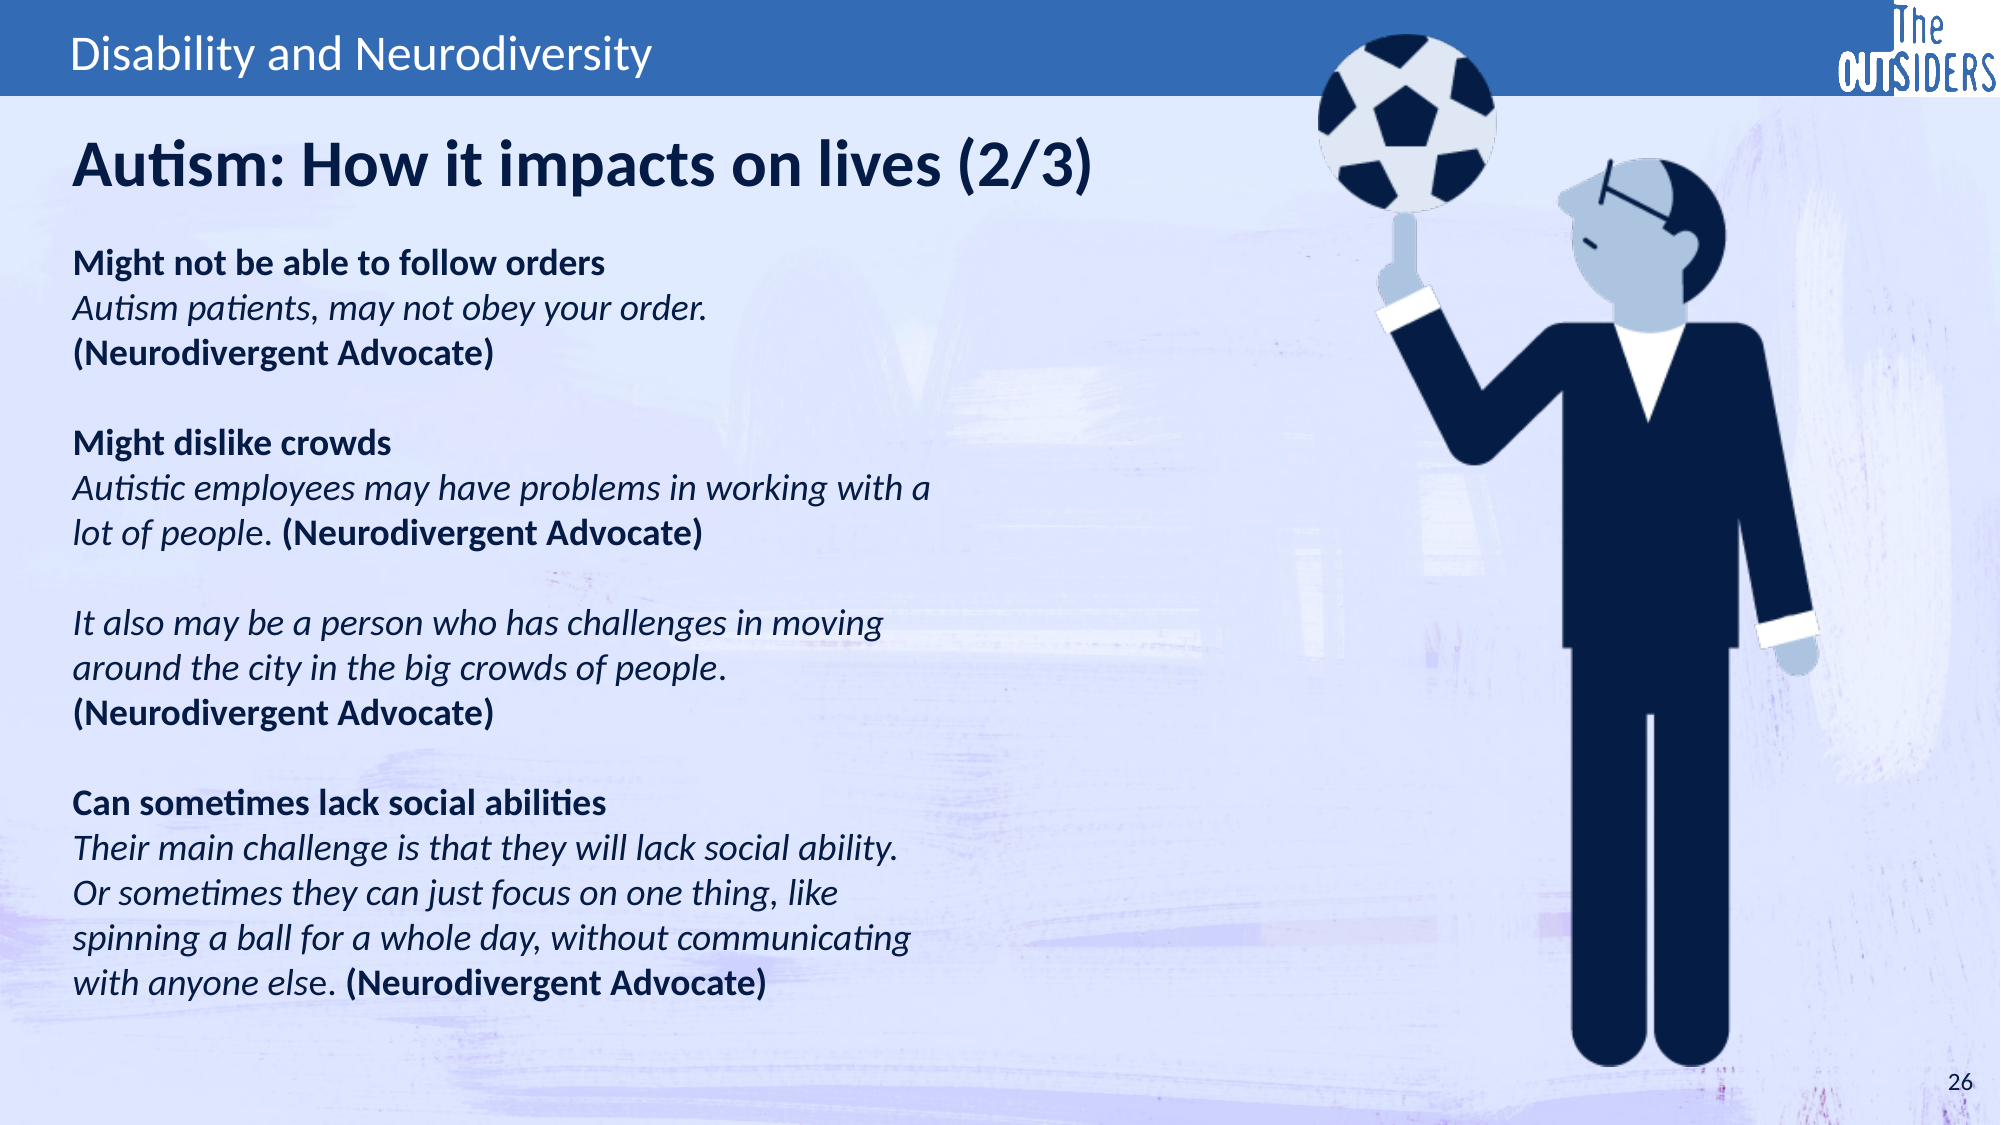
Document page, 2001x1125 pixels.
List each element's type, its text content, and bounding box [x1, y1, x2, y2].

picture [0, 0, 2001, 1125]
text_box Might not be able to follow orders Autism patients, may not obey your order. (Neurodivergent Advocate) Might dislike crowds Autistic employees may have problems in working with a lot of people. (Neurodivergent Advocate) It also may be a person who has challenges in moving around the city in the big crowds of people. (Neurodivergent Advocate) Can sometimes lack social abilities Their main challenge is that they will lack social ability. Or sometimes they can just focus on one thing, like spinning a ball for a whole day, without communicating with anyone else. (Neurodivergent Advocate) [72, 237, 953, 993]
text_box Autism: How it impacts on lives (2/3) [72, 119, 1313, 200]
text_box 26 [1933, 1058, 2000, 1119]
